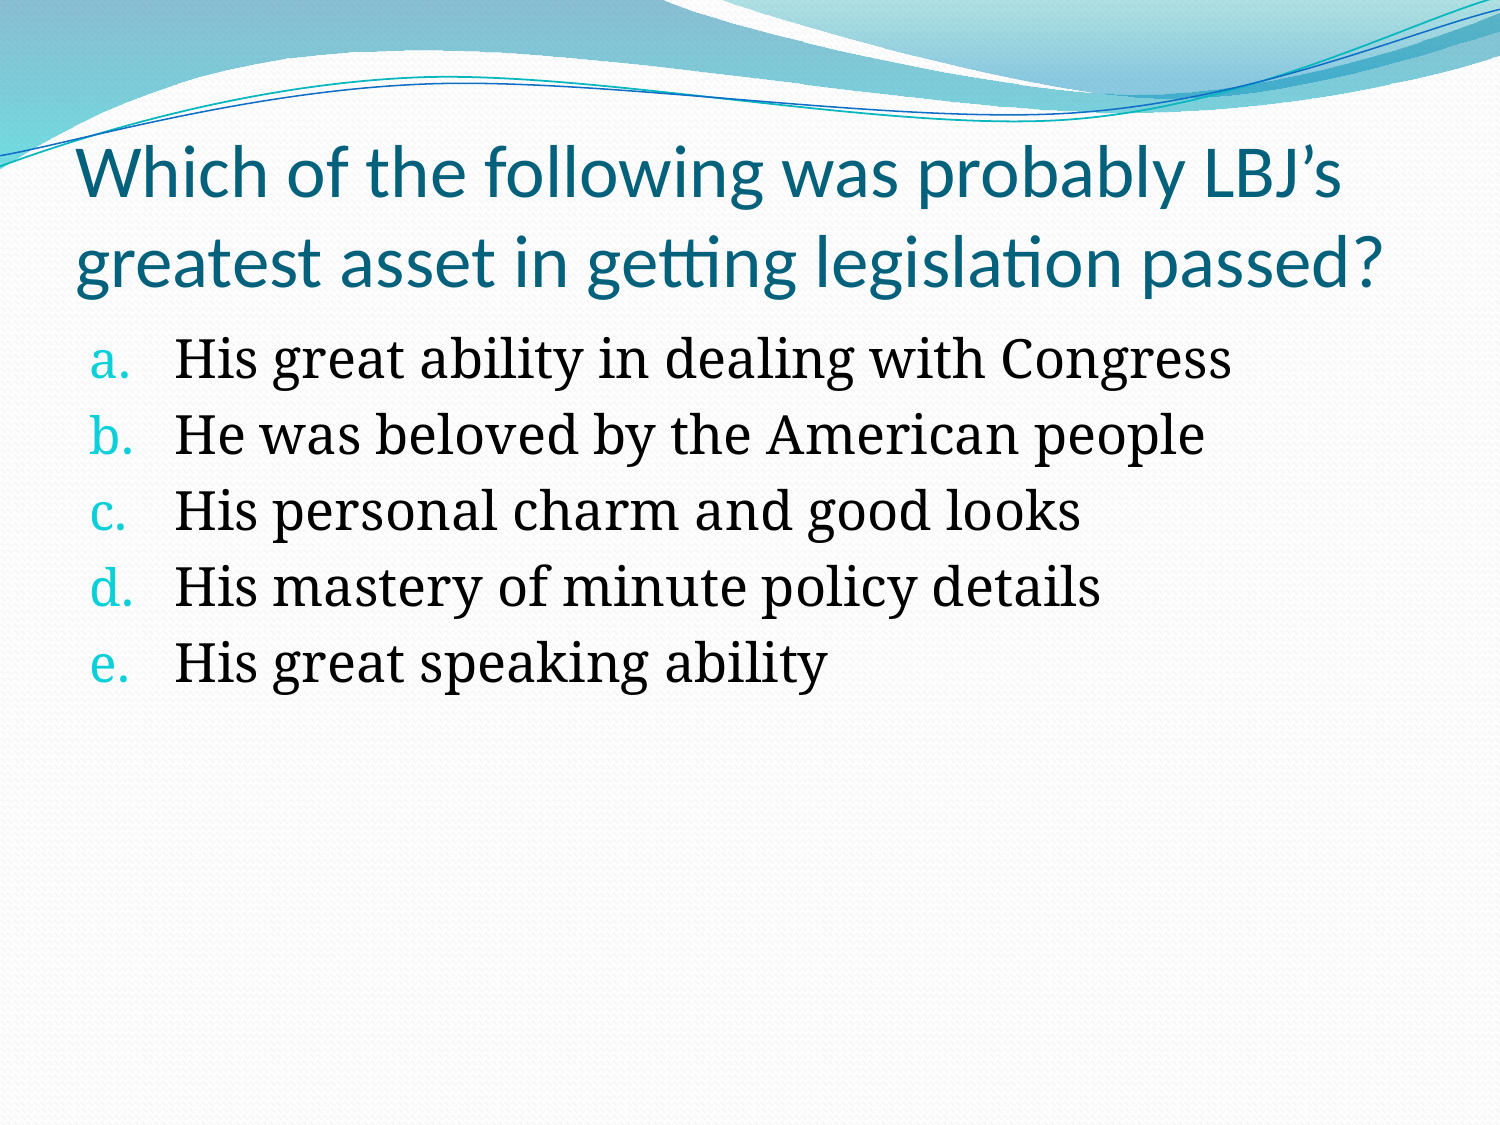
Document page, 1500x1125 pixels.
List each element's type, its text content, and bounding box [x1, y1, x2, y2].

title Which of the following was probably LBJ’s greatest asset in getting legislation passed? [75, 115, 1425, 303]
list His great ability in dealing with Congress He was beloved by the American people His personal charm and good looks His mastery of minute policy details His great speaking ability [75, 317, 1425, 1038]
